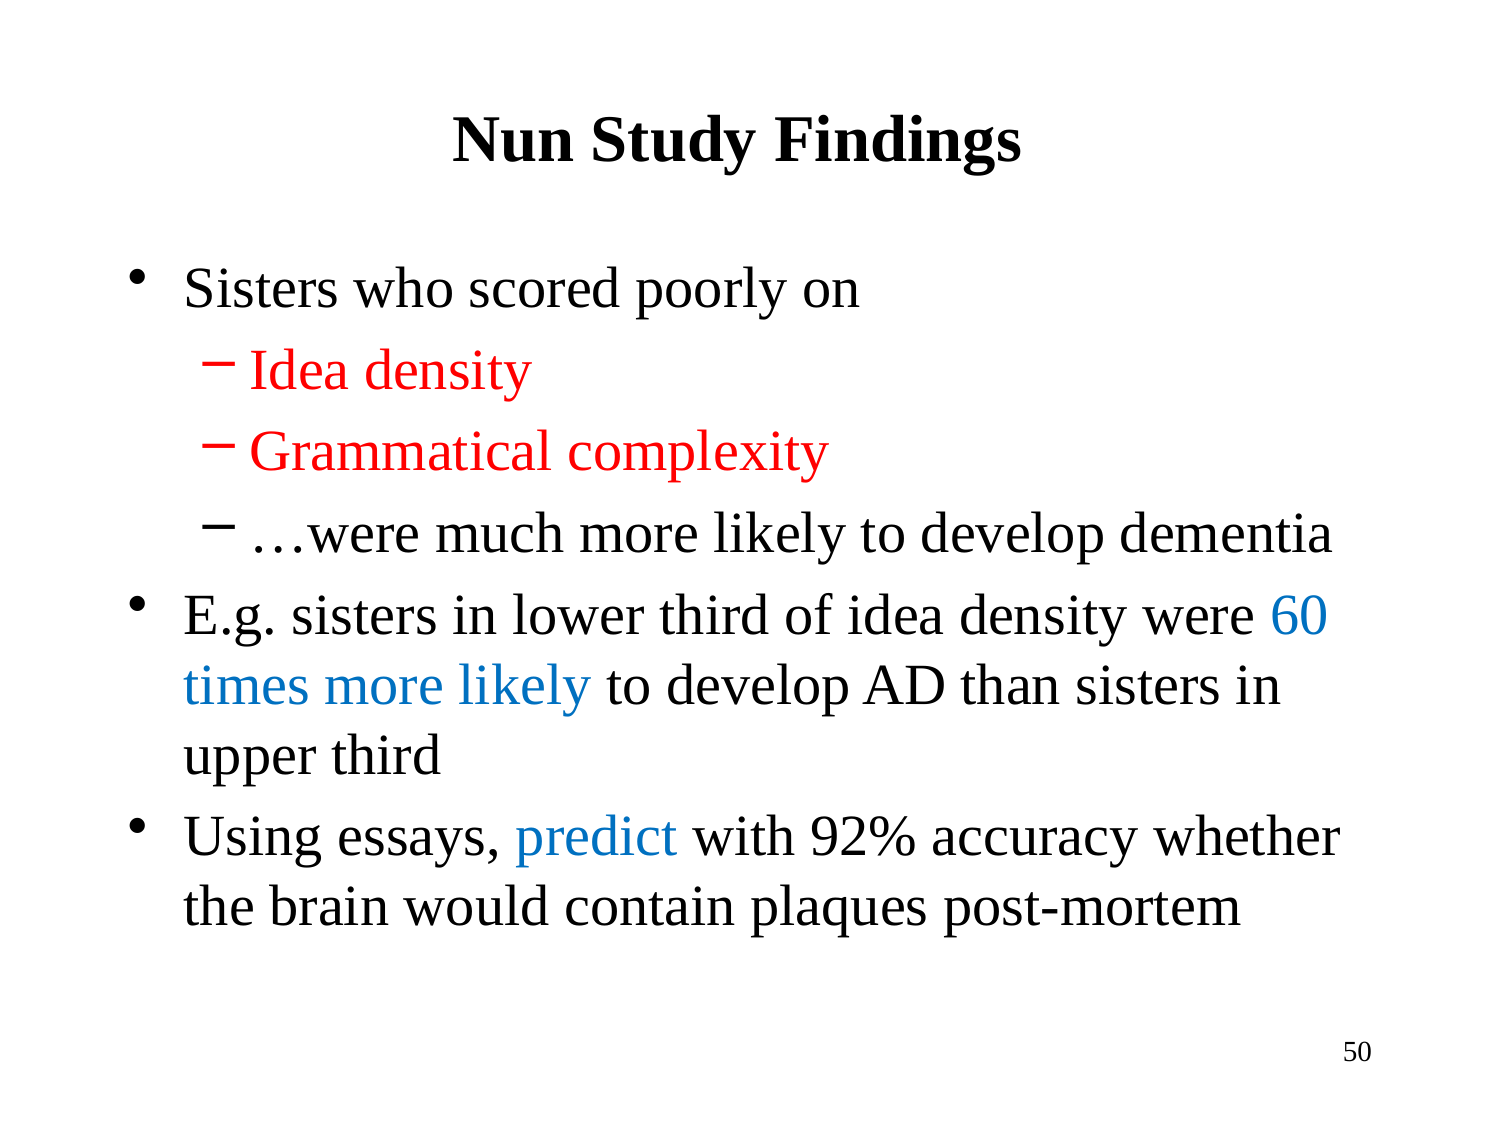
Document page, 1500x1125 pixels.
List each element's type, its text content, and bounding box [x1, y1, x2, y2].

slide_number 50 [1074, 1024, 1388, 1101]
list Sisters who scored poorly on Idea density Grammatical complexity …were much more likely to develop dementia E.g. sisters in lower third of idea density were 60 times more likely to develop AD than sisters in upper third Using essays, predict with 92% accuracy whether the brain would contain plaques post-mortem [112, 241, 1388, 1000]
title Nun Study Findings [99, 58, 1375, 211]
